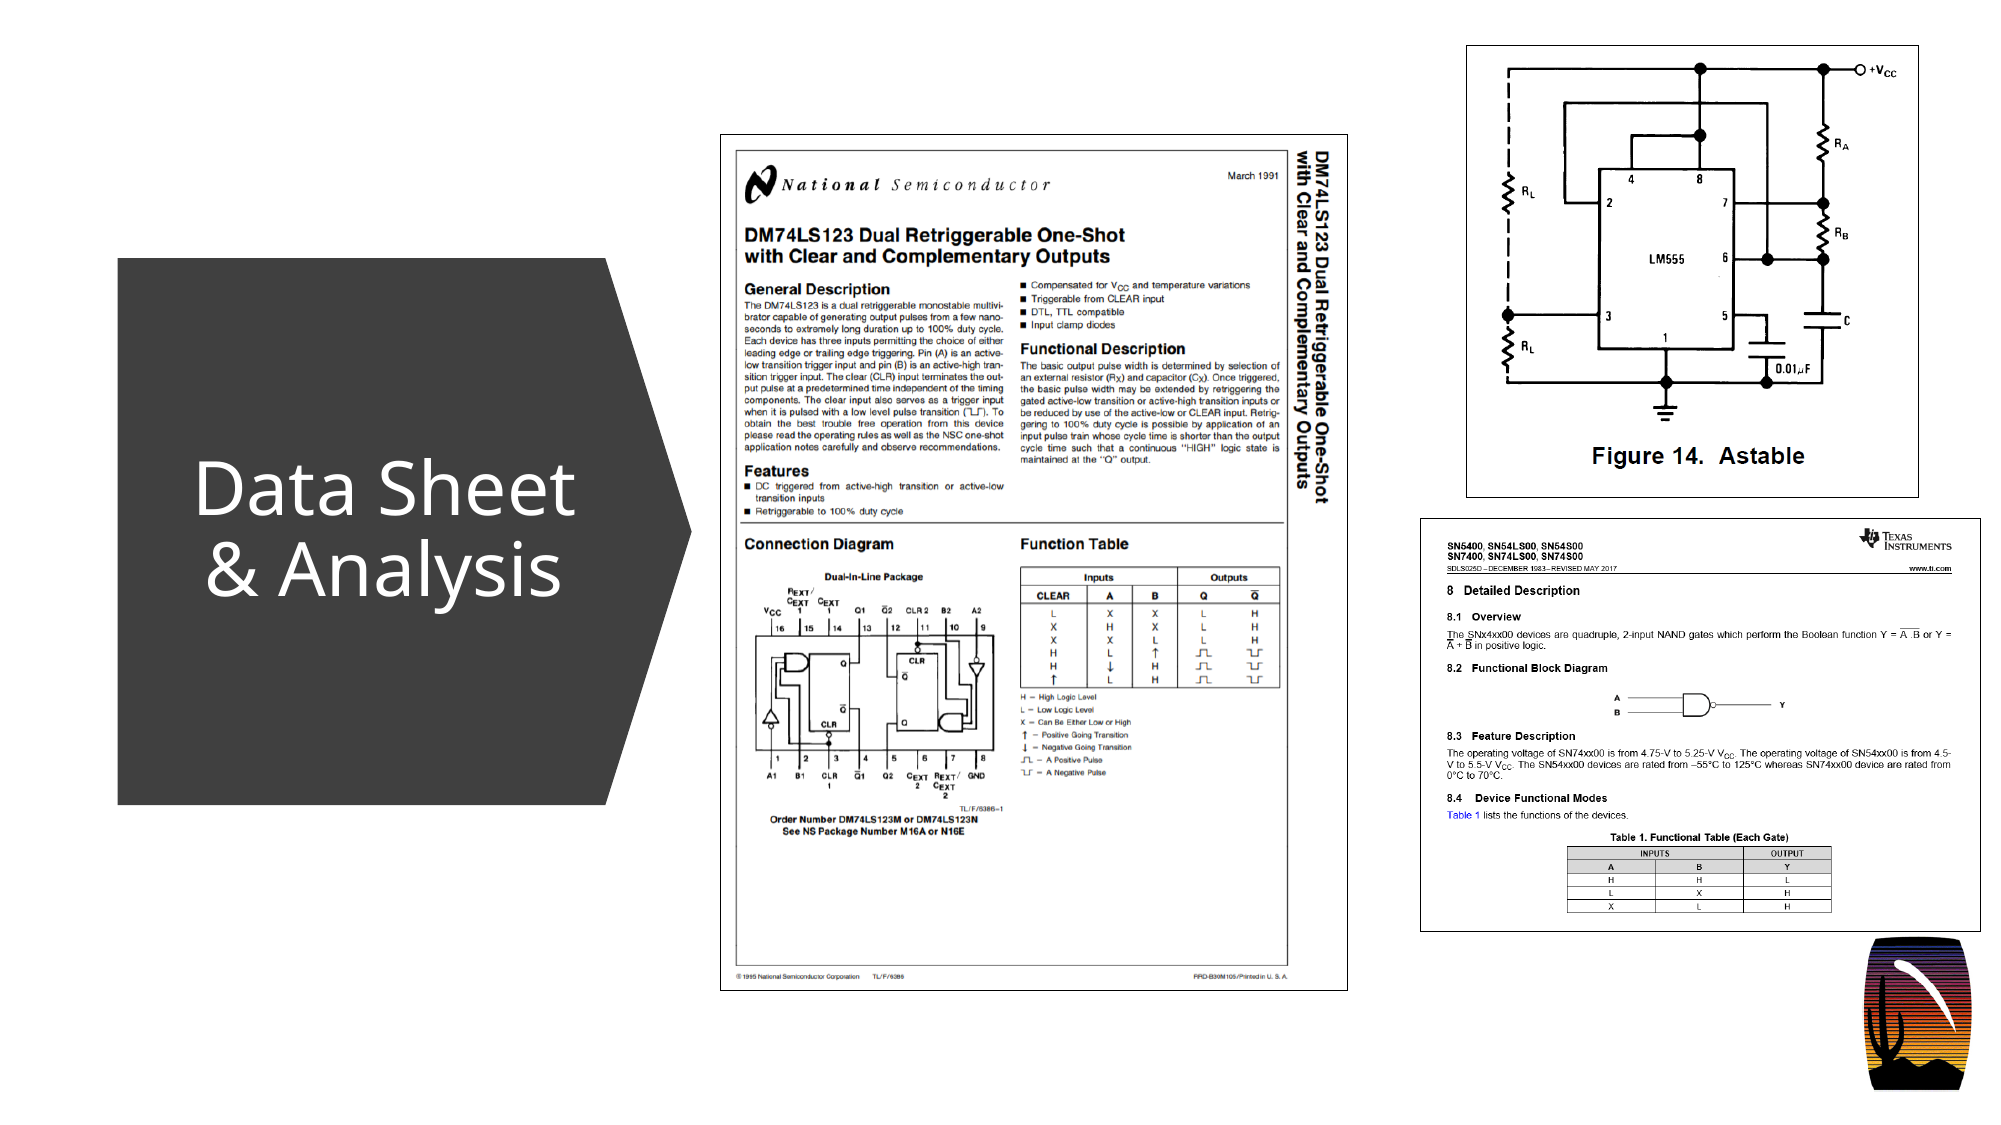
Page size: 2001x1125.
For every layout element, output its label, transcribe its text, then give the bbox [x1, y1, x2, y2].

picture [1862, 934, 1973, 1092]
picture [1420, 518, 1981, 932]
picture [719, 134, 1348, 991]
picture [1466, 45, 1919, 498]
title Data Sheet & Analysis [168, 322, 601, 741]
text_box [116, 257, 693, 807]
